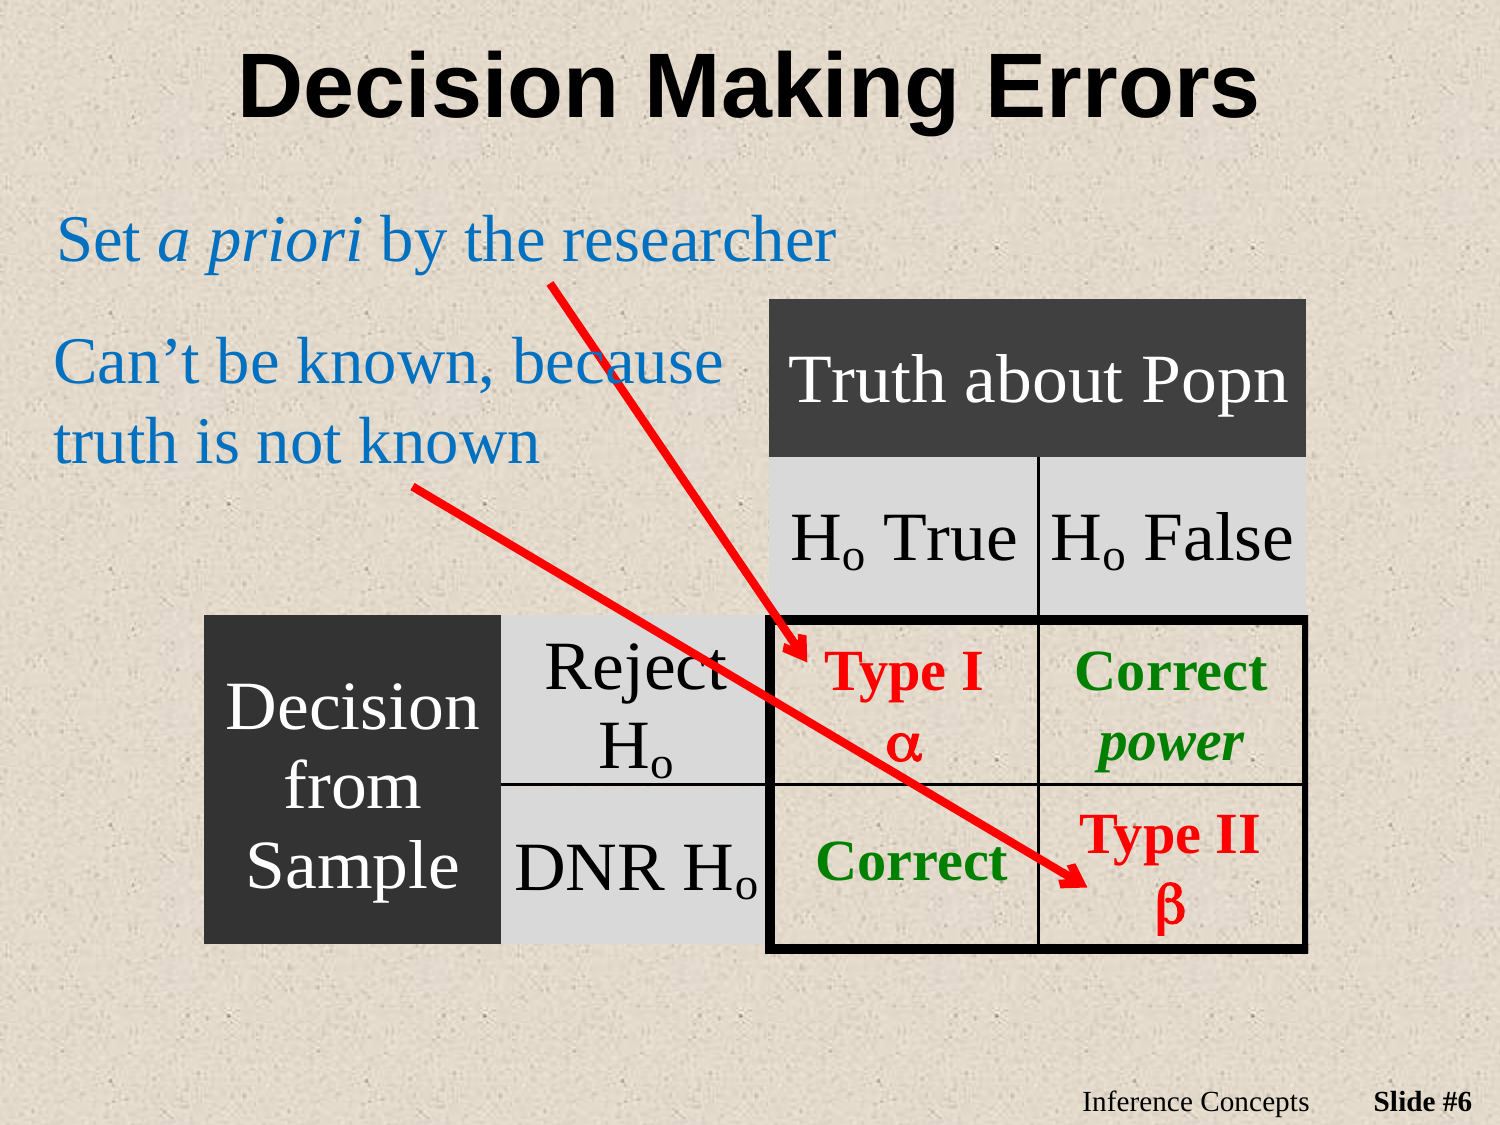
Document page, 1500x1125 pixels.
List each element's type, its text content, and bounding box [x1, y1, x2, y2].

text_box Can’t be known, because truth is not known [37, 309, 182, 485]
footer Inference Concepts [849, 1074, 1326, 1113]
text_box Set a priori by the researcher [40, 187, 854, 283]
picture [0, 0, 1500, 1125]
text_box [187, 298, 1309, 998]
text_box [412, 486, 1088, 888]
title Decision Making Errors [112, 12, 1388, 151]
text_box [549, 283, 808, 484]
slide_number Slide #6 [1324, 1074, 1488, 1101]
